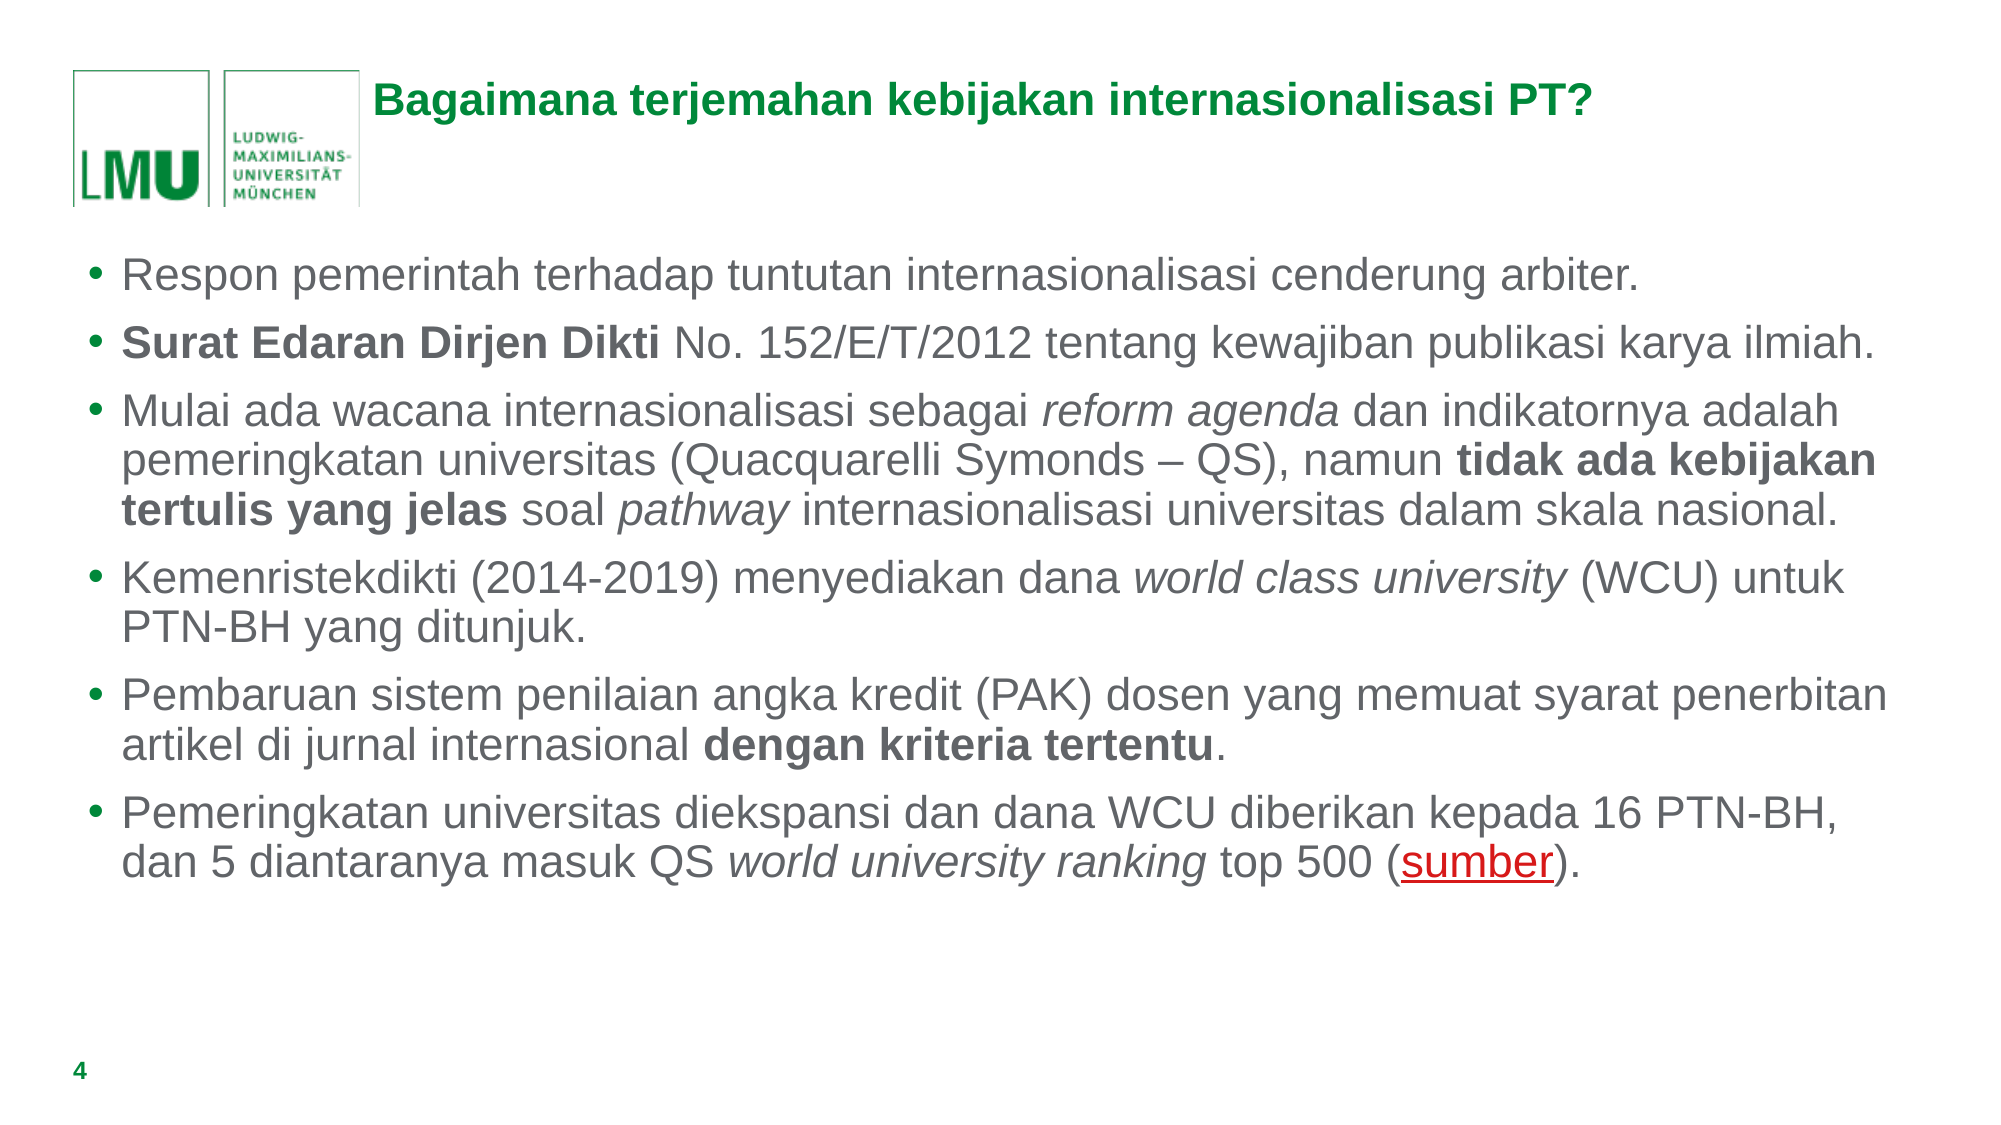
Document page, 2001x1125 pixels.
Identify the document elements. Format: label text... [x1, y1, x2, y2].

title Bagaimana terjemahan kebijakan internasionalisasi PT? [357, 68, 1928, 241]
slide_number 4 [73, 1054, 192, 1099]
list Respon pemerintah terhadap tuntutan internasionalisasi cenderung arbiter. Surat Edaran Dirjen Dikti No. 152/E/T/2012 tentang kewajiban publikasi karya ilmiah. Mulai ada wacana internasionalisasi sebagai reform agenda dan indikatornya adalah pemeringkatan universitas (Quacquarelli Symonds – QS), namun tidak ada kebijakan tertulis yang jelas soal pathway internasionalisasi universitas dalam skala nasional. Kemenristekdikti (2014-2019) menyediakan dana world class university (WCU) untuk PTN-BH yang ditunjuk. Pembaruan sistem penilaian angka kredit (PAK) dosen yang memuat syarat penerbitan artikel di jurnal internasional dengan kriteria tertentu. Pemeringkatan universitas diekspansi dan dana WCU diberikan kepada 16 PTN-BH, dan 5 diantaranya masuk QS world university ranking top 500 (sumber). [73, 243, 1928, 1053]
